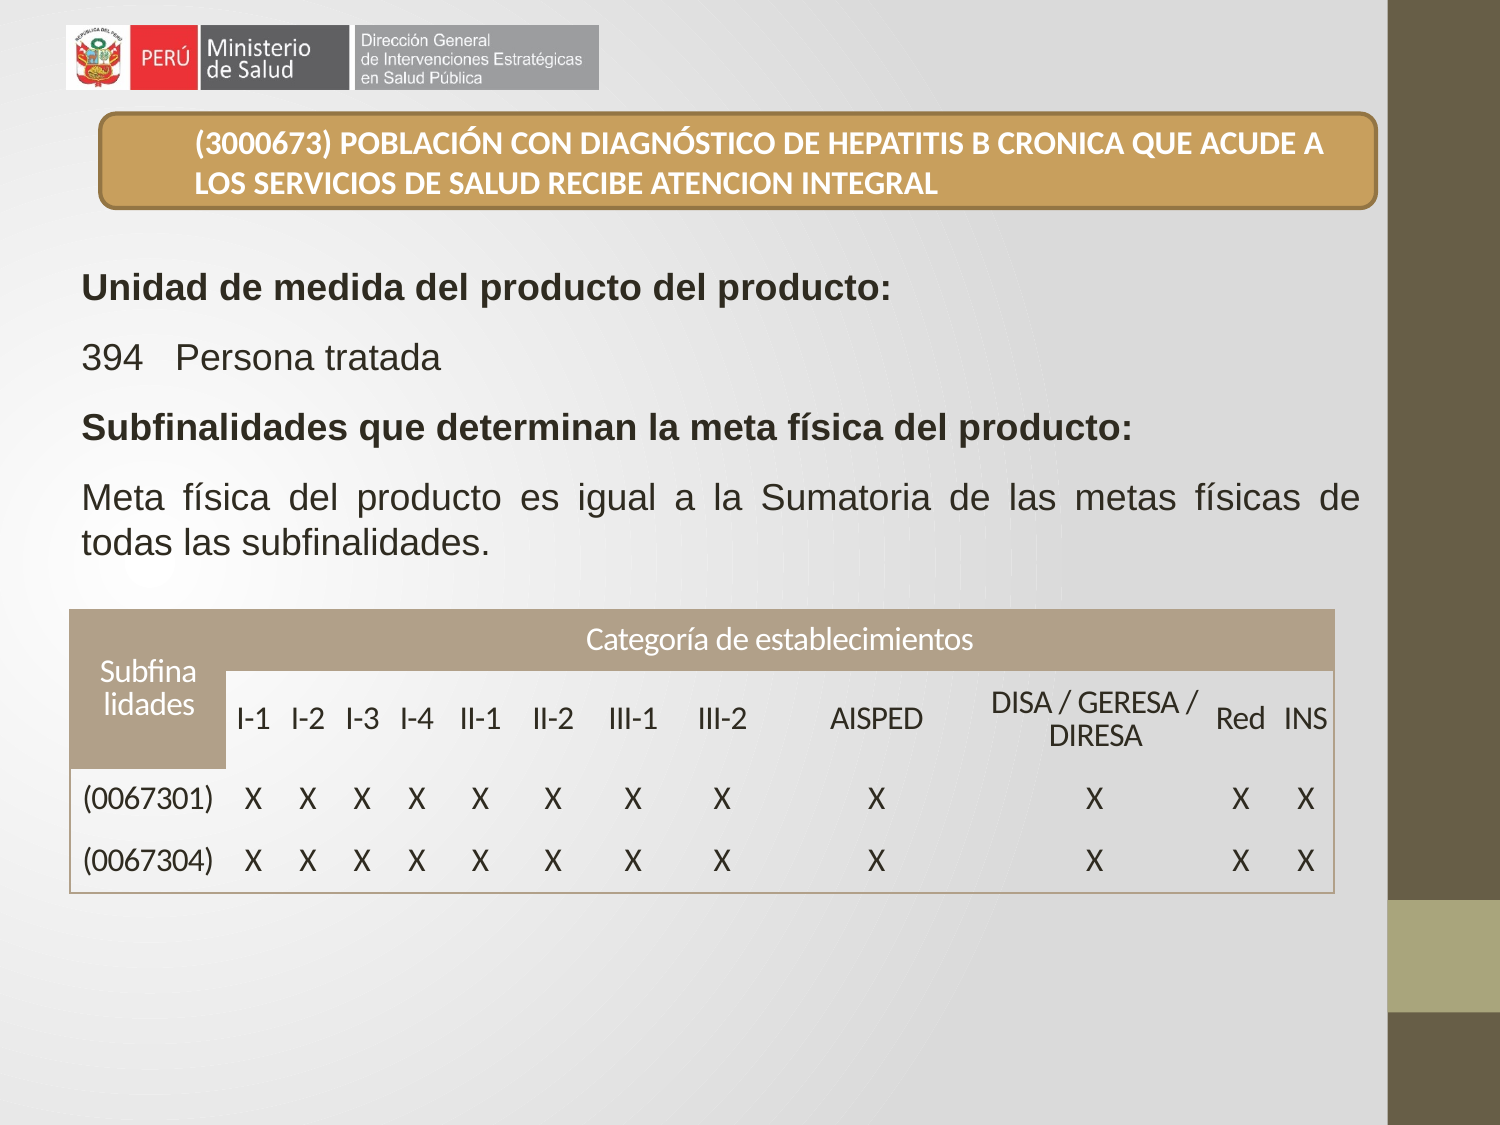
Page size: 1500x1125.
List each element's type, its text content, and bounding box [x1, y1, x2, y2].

table_cell III-1 [590, 671, 677, 769]
table_cell X [1278, 830, 1333, 892]
table_cell DISA / GERESA / DIRESA [986, 671, 1204, 769]
table_cell X [444, 830, 517, 892]
table_cell X [335, 830, 390, 892]
table_cell X [517, 830, 590, 892]
table_header Subfina lidades [71, 611, 226, 769]
table_cell X [677, 830, 768, 892]
table_cell (0067304) [71, 830, 226, 892]
table_cell II-1 [444, 671, 517, 769]
table_cell X [986, 769, 1204, 830]
table_cell II-2 [517, 671, 590, 769]
table_cell X [444, 769, 517, 830]
table_cell X [517, 769, 590, 830]
table_cell X [226, 769, 281, 830]
table_cell (0067301) [71, 769, 226, 830]
table_cell X [390, 769, 444, 830]
picture [66, 24, 599, 91]
text_box Unidad de medida del producto del producto: 394 Persona tratada Subfinalidades que determinan la meta física del producto: Meta física del producto es igual a la Sumatoria de las metas físicas de todas las subfinalidades. [66, 255, 1376, 571]
table_cell I-1 [226, 671, 281, 769]
table_cell X [1278, 769, 1333, 830]
table_cell X [986, 830, 1204, 892]
table_cell X [1204, 830, 1278, 892]
table_cell X [281, 830, 335, 892]
text_box (3000673) POBLACIÓN CON DIAGNÓSTICO DE HEPATITIS B CRONICA QUE ACUDE A LOS SERVICIOS DE SALUD RECIBE ATENCION INTEGRAL [98, 111, 1379, 211]
table_cell X [390, 830, 444, 892]
table_cell X [281, 769, 335, 830]
table_cell X [335, 769, 390, 830]
table_cell X [677, 769, 768, 830]
table_cell INS [1278, 671, 1333, 769]
table_cell X [1204, 769, 1278, 830]
table_header Categoría de establecimientos [226, 611, 1333, 671]
table_cell X [590, 830, 677, 892]
table_cell I-3 [335, 671, 390, 769]
table_cell III-2 [677, 671, 768, 769]
table_cell I-4 [390, 671, 444, 769]
table_cell AISPED [768, 671, 986, 769]
table_cell X [226, 830, 281, 892]
table_cell X [590, 769, 677, 830]
table_cell I-2 [281, 671, 335, 769]
table_cell X [768, 769, 986, 830]
table_cell Red [1204, 671, 1278, 769]
table_cell X [768, 830, 986, 892]
